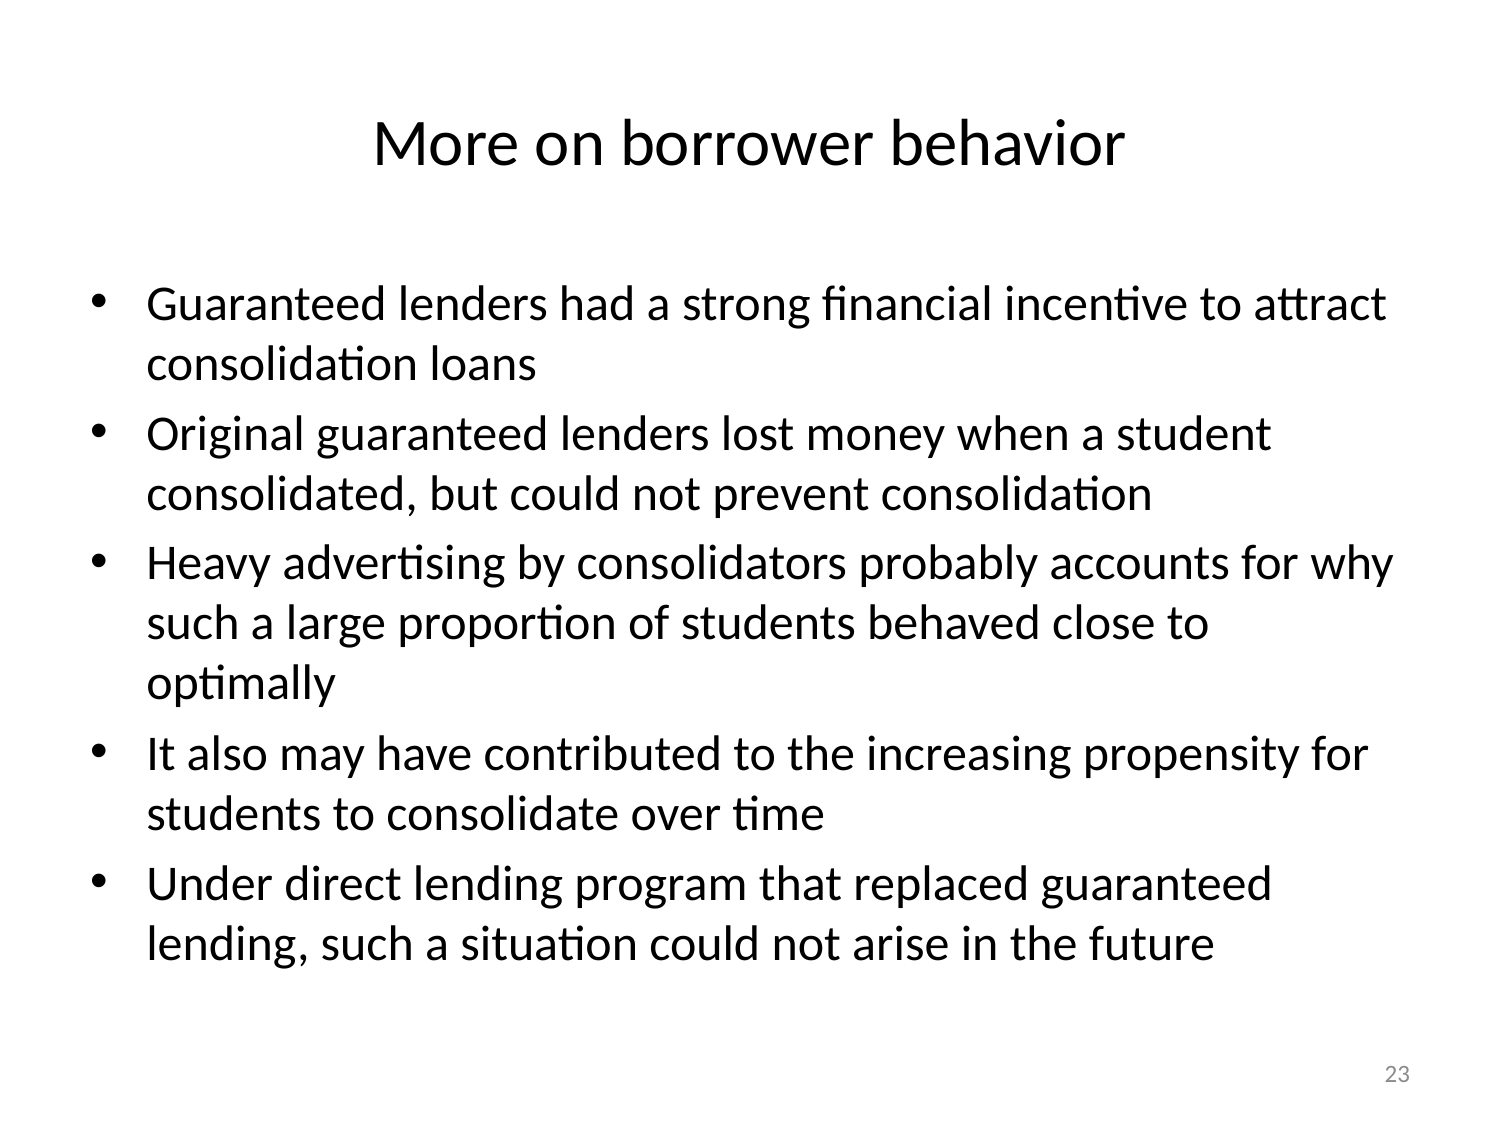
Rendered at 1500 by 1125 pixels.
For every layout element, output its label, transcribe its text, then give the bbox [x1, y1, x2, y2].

title More on borrower behavior [75, 45, 1425, 233]
list Guaranteed lenders had a strong financial incentive to attract consolidation loans Original guaranteed lenders lost money when a student consolidated, but could not prevent consolidation Heavy advertising by consolidators probably accounts for why such a large proportion of students behaved close to optimally It also may have contributed to the increasing propensity for students to consolidate over time Under direct lending program that replaced guaranteed lending, such a situation could not arise in the future [75, 262, 1425, 1005]
slide_number 23 [1074, 1042, 1425, 1103]
